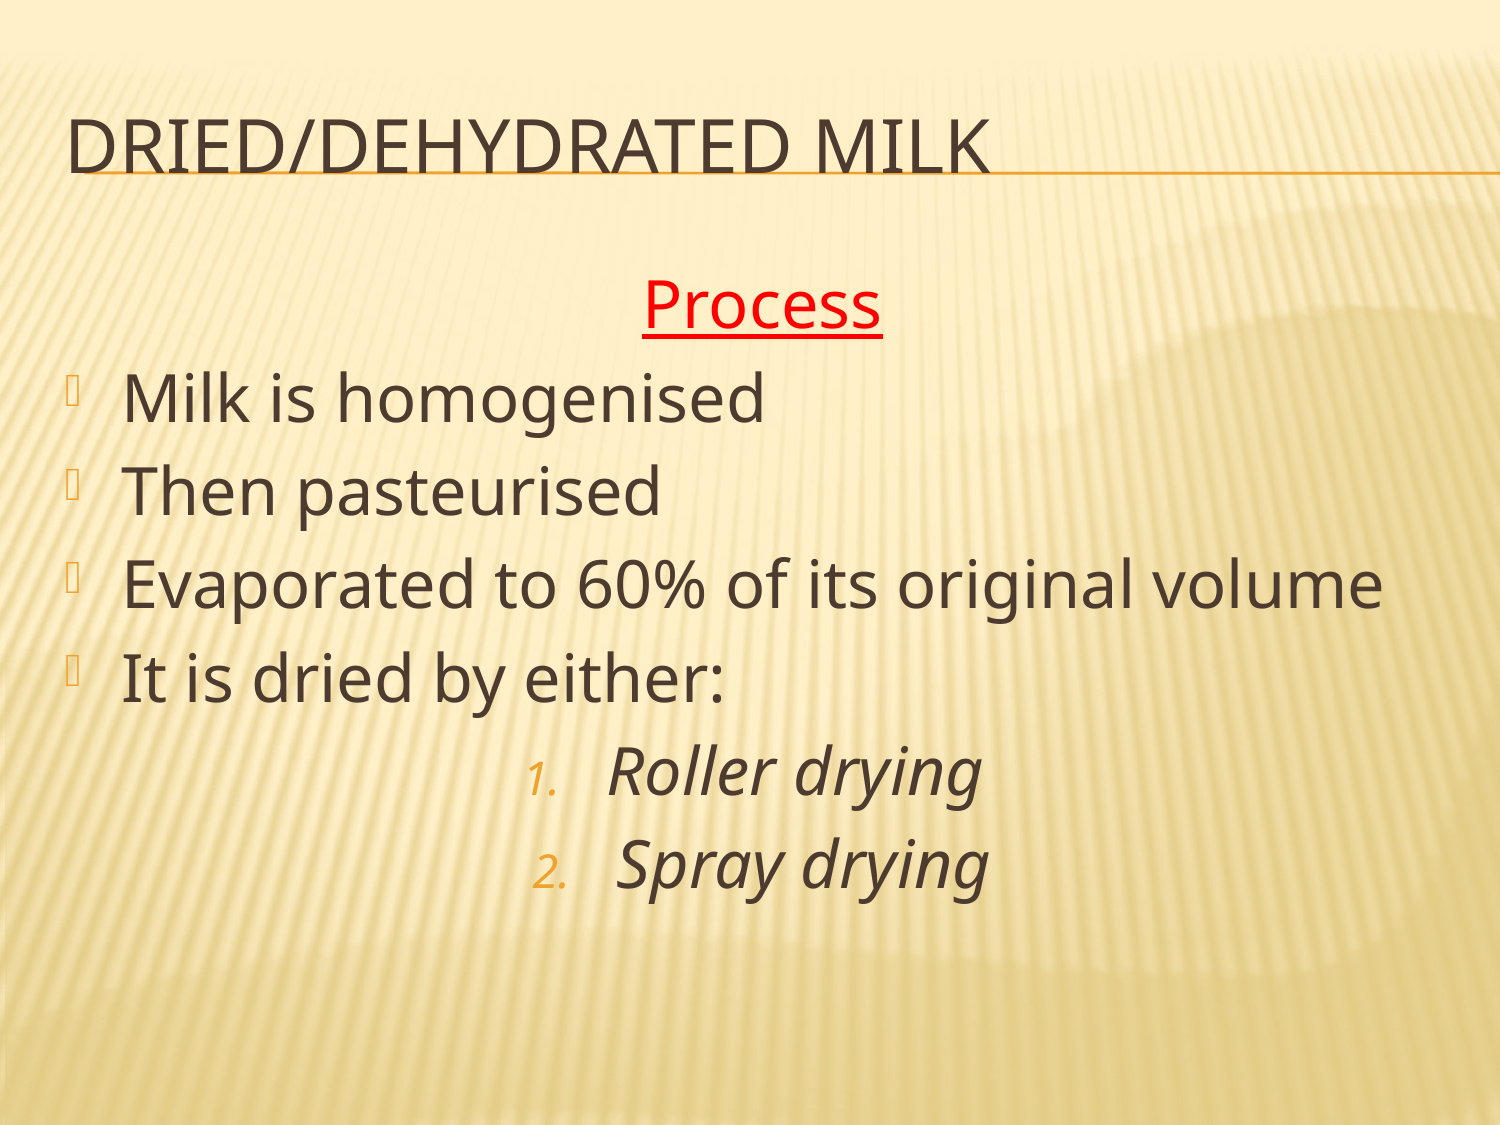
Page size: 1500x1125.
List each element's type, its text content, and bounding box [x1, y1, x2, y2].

list Process Milk is homogenised Then pasteurised Evaporated to 60% of its original volume It is dried by either: Roller drying Spray drying [50, 254, 1475, 998]
title Dried/dehydrated milk [50, 75, 1475, 213]
